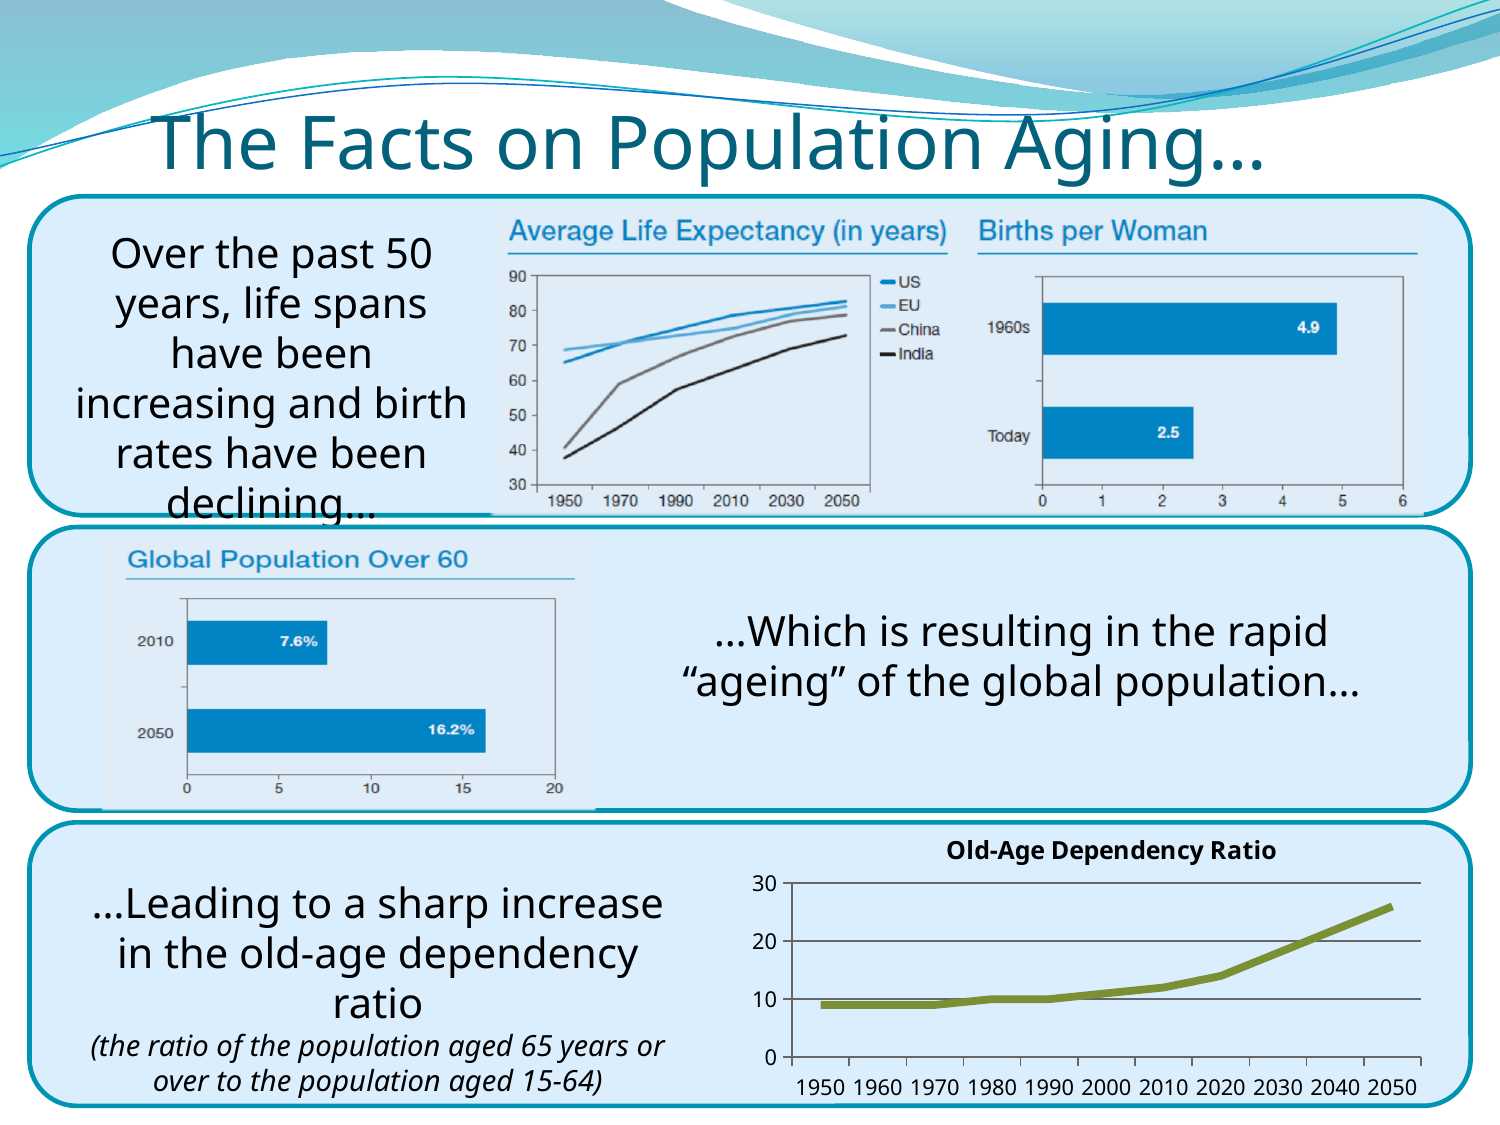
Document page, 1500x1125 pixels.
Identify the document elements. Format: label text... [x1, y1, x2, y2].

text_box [29, 526, 1471, 798]
text_box [1305, 999, 1500, 1125]
title The Facts on Population Aging… [150, 87, 1488, 185]
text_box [29, 196, 1471, 516]
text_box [29, 798, 1471, 1109]
